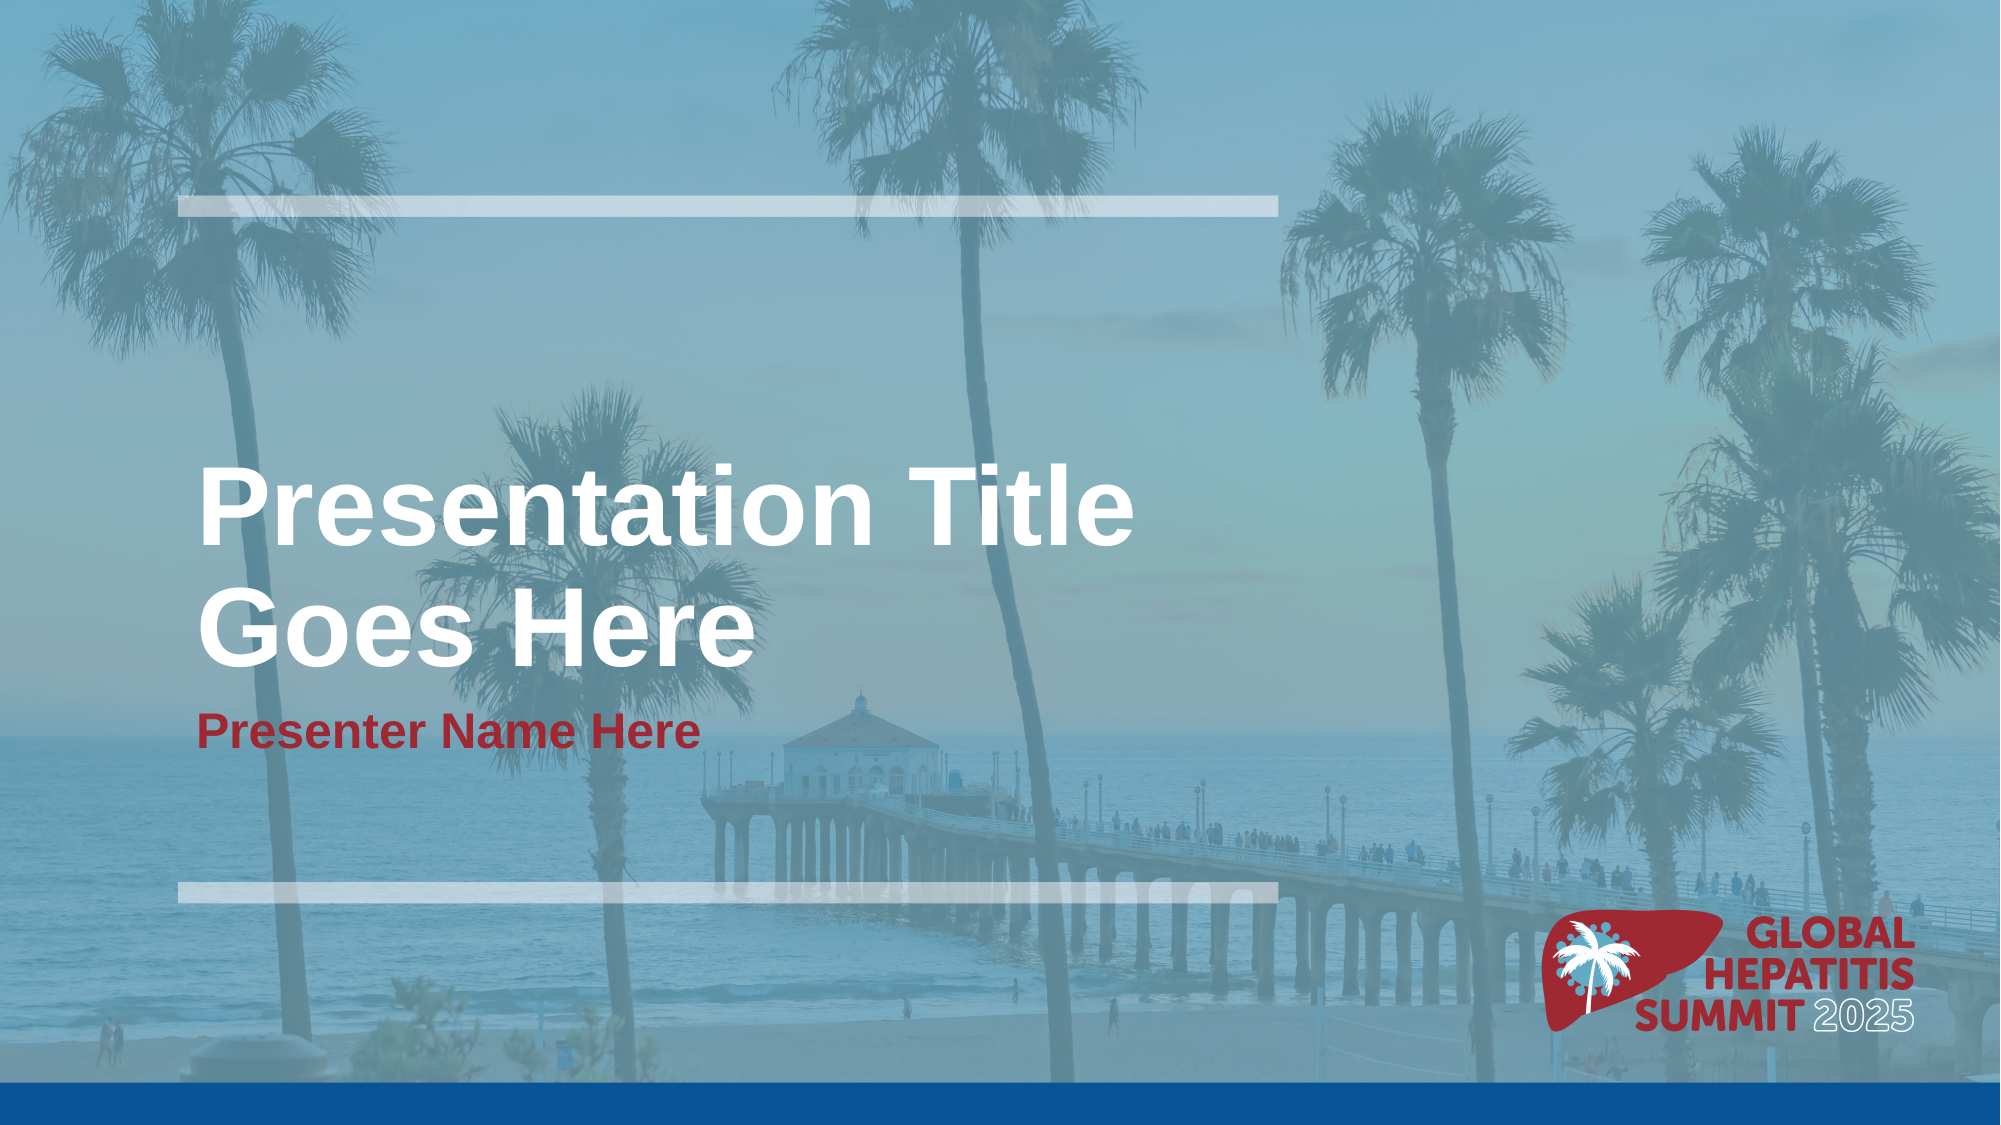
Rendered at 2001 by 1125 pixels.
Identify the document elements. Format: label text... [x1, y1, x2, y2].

list Presenter Name Here [181, 698, 1279, 902]
title Presentation Title Goes Here [181, 200, 1279, 698]
picture [0, 0, 2000, 1125]
